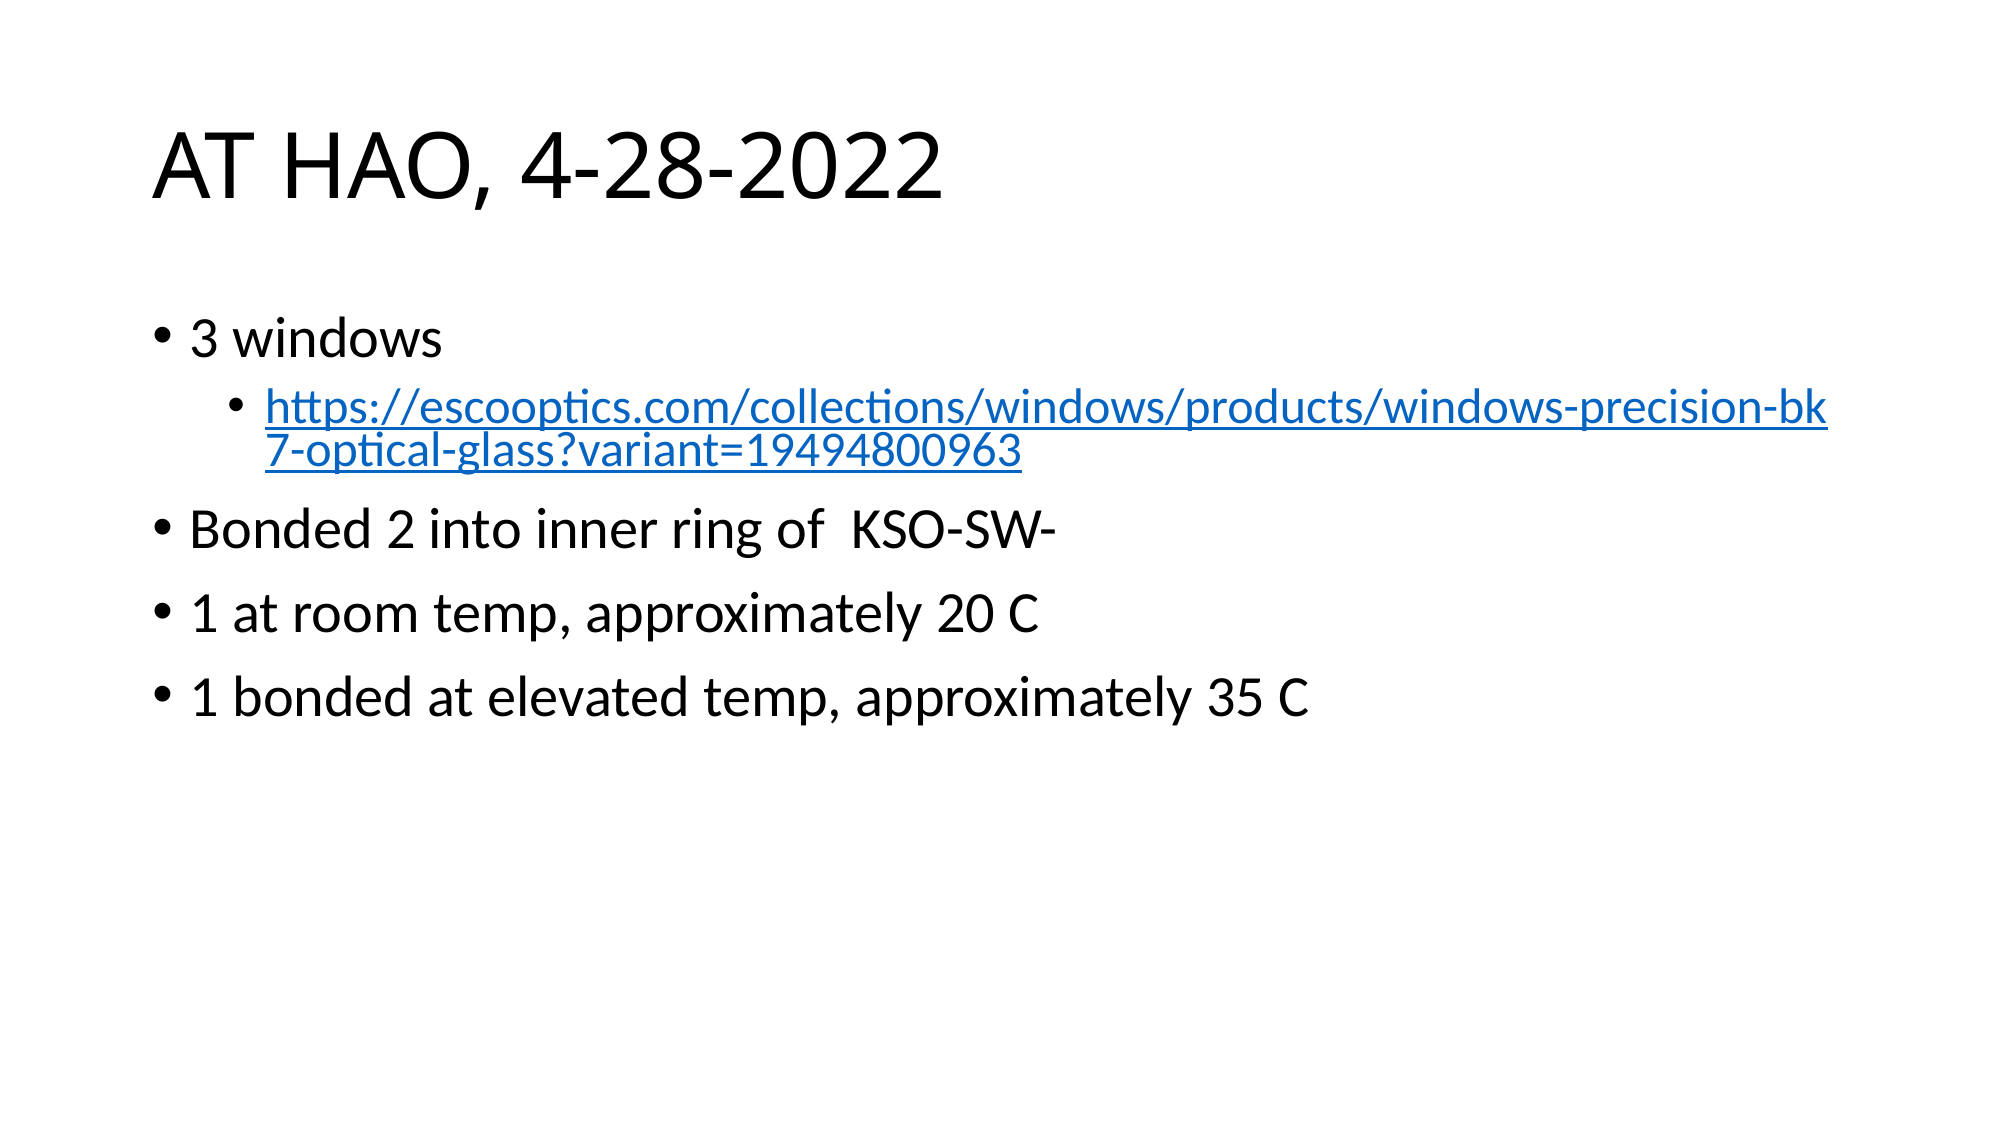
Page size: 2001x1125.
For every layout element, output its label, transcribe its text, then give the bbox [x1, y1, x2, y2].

list 3 windows https://escooptics.com/collections/windows/products/windows-precision-bk7-optical-glass?variant=19494800963 Bonded 2 into inner ring of KSO-SW- 1 at room temp, approximately 20 C 1 bonded at elevated temp, approximately 35 C [137, 299, 1863, 1014]
title AT HAO, 4-28-2022 [137, 59, 1863, 278]
